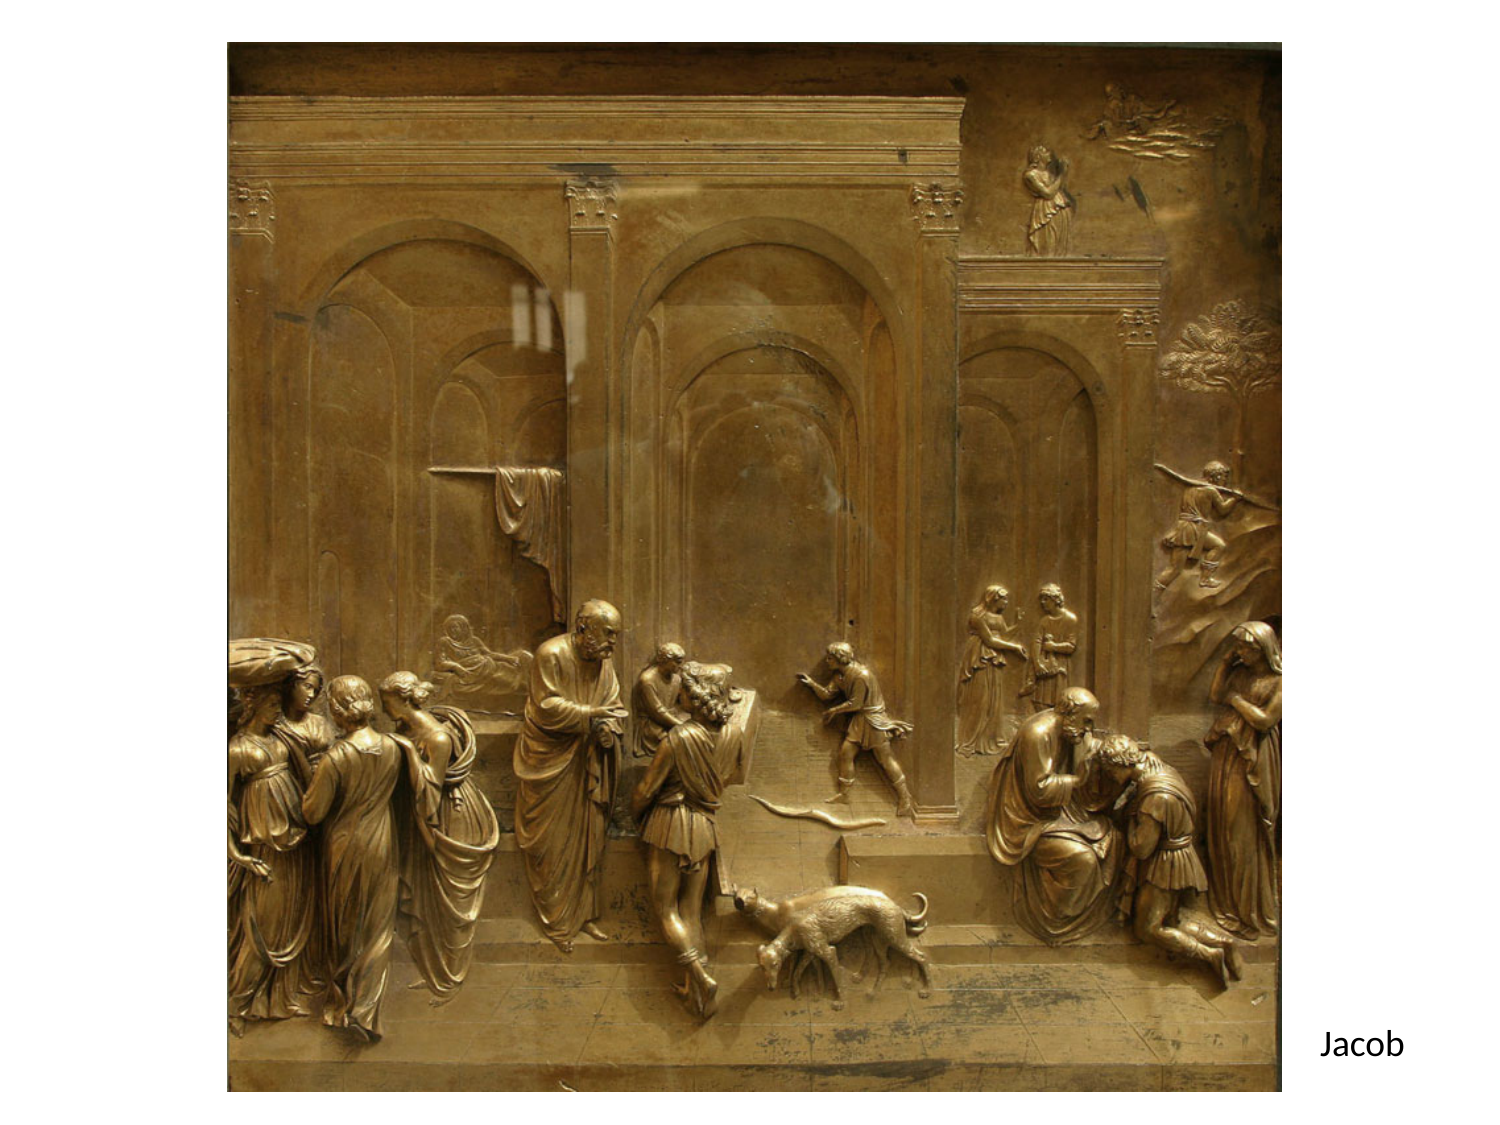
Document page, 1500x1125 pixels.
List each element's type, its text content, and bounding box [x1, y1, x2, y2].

text_box Jacob [1305, 1011, 1500, 1072]
picture [227, 42, 1282, 1092]
